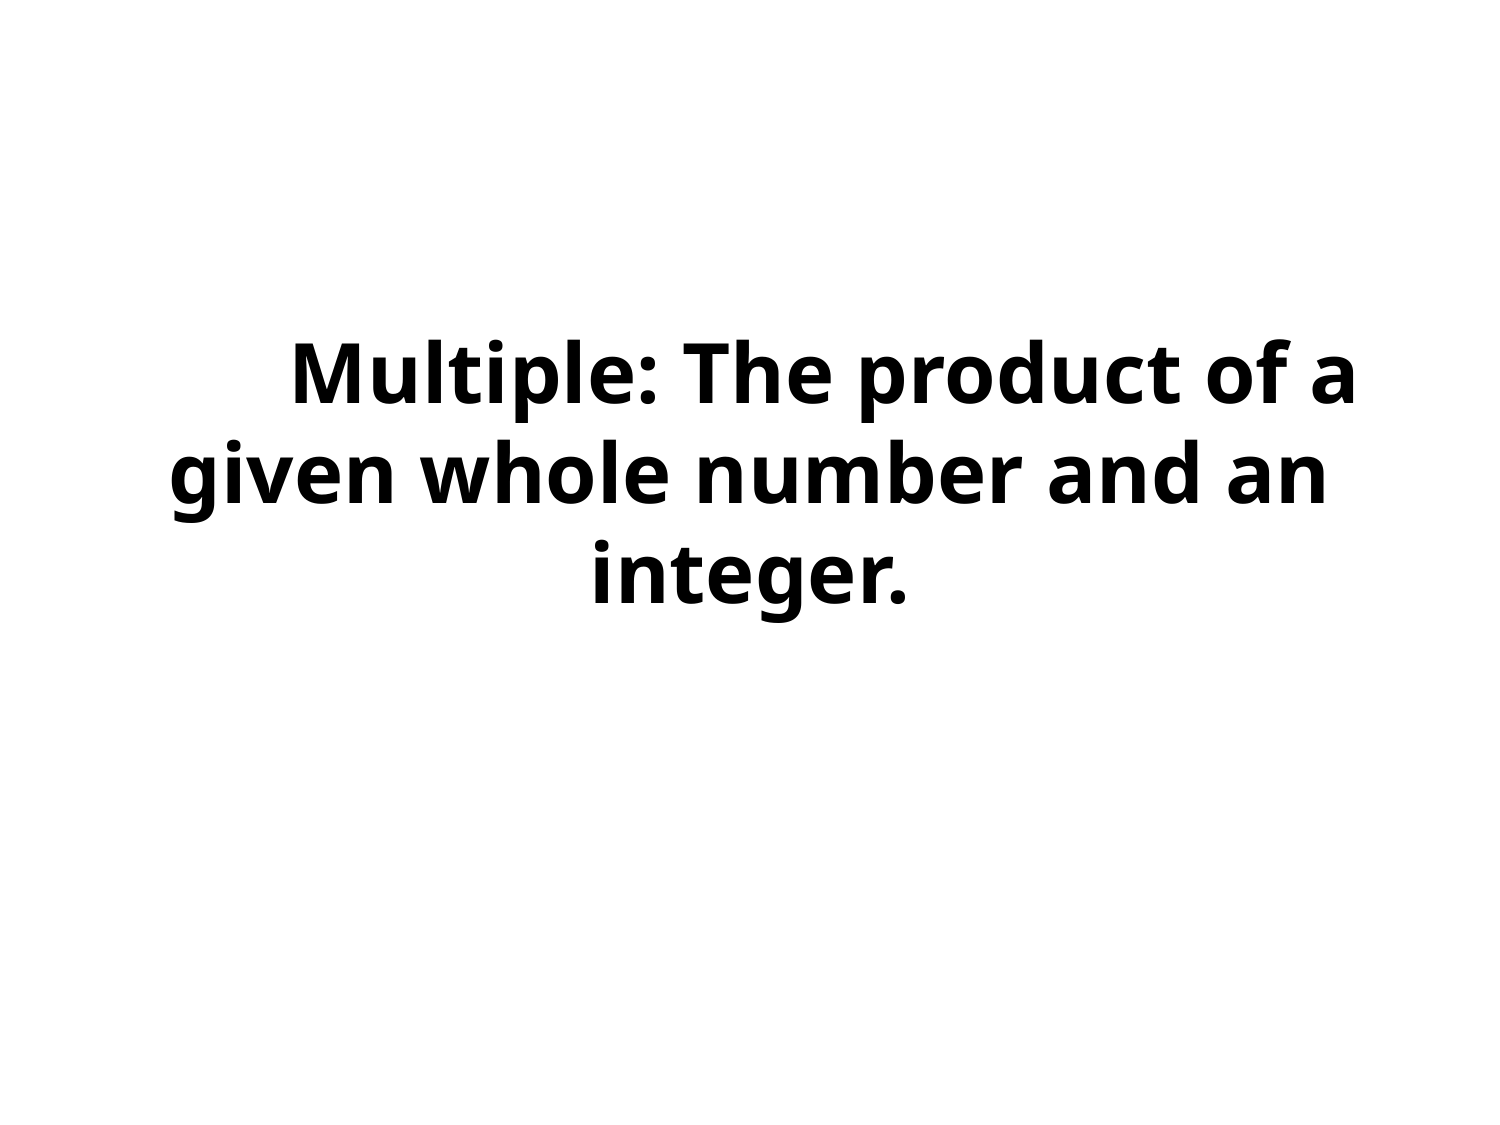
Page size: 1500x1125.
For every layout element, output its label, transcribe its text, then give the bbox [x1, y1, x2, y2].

title Multiple: The product of a given whole number and an integer. [112, 349, 1388, 591]
